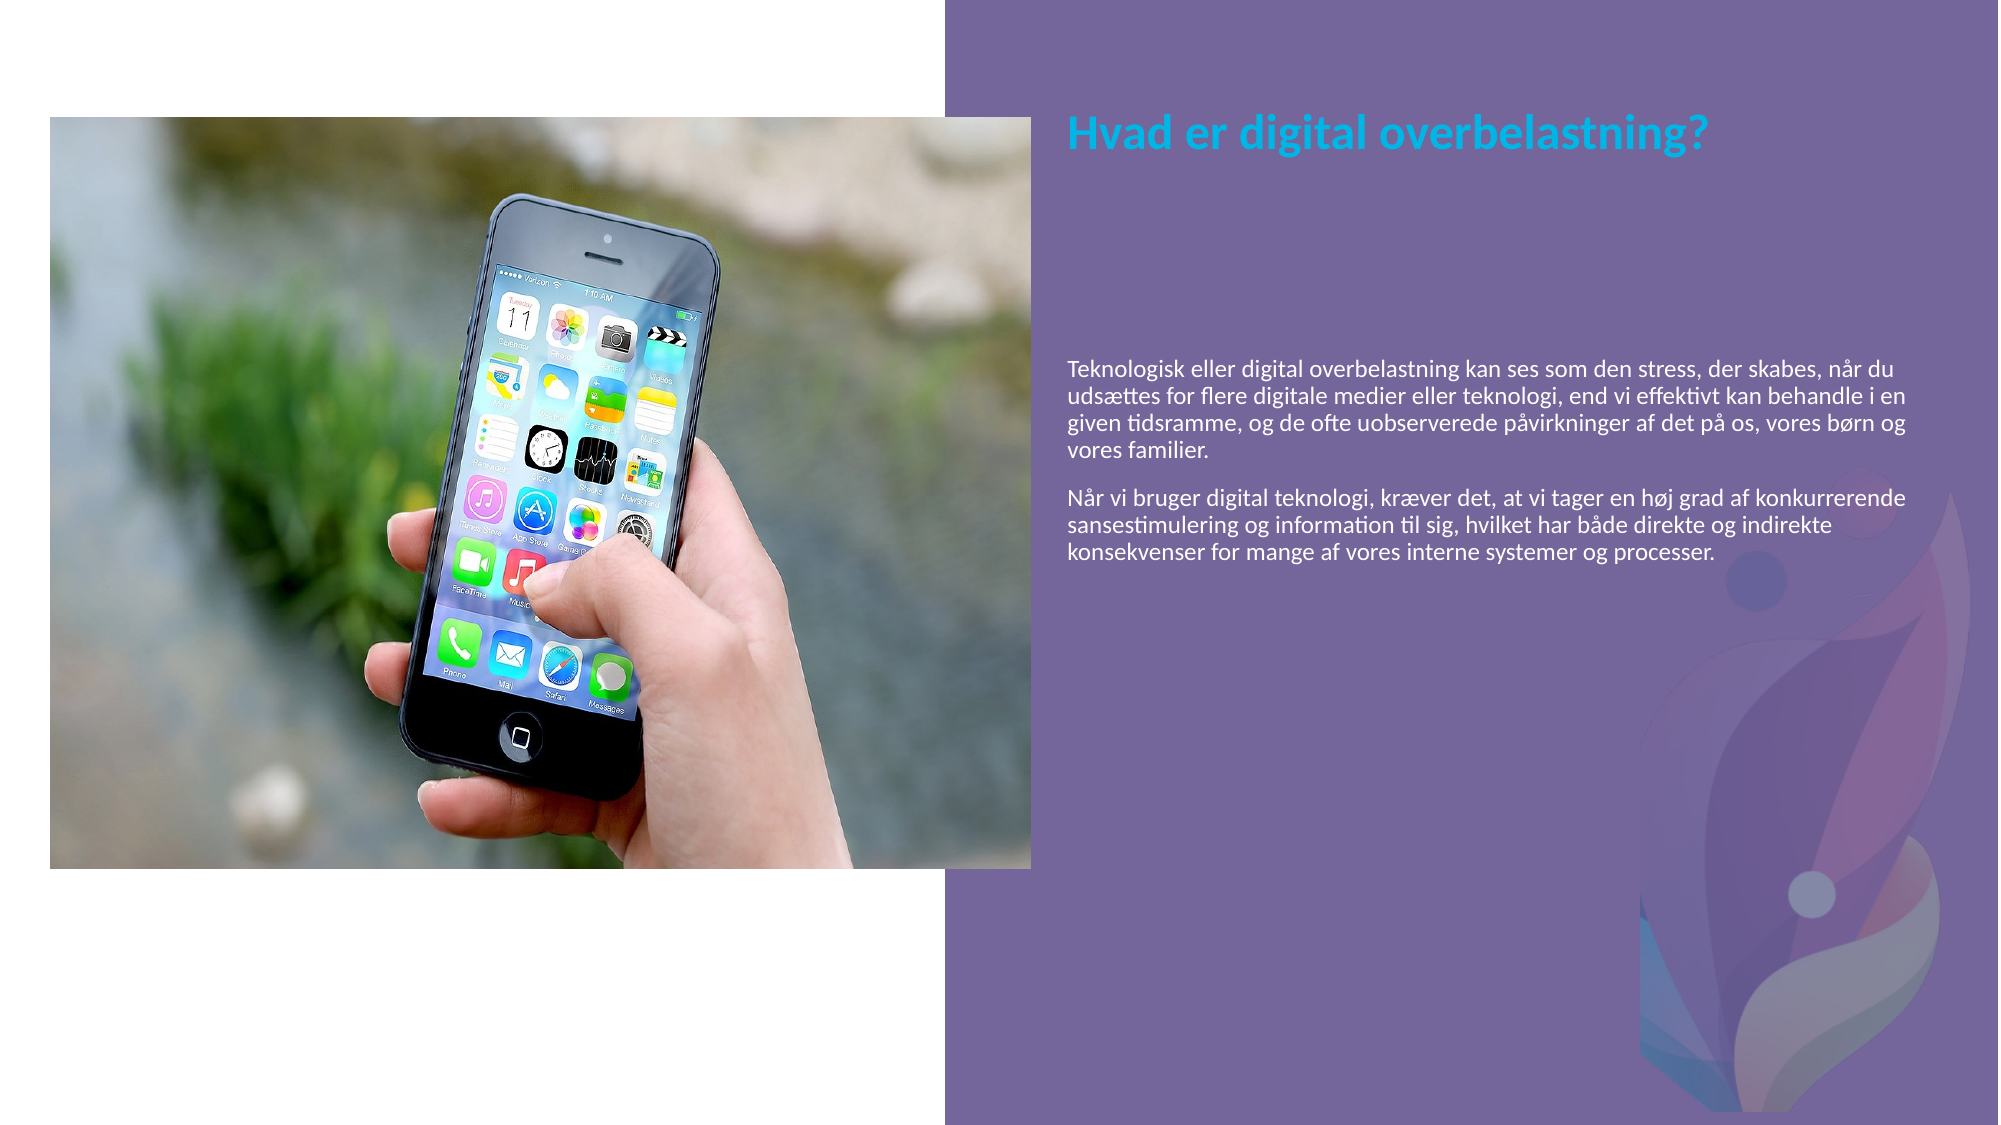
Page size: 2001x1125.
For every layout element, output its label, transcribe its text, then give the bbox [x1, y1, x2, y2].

list Teknologisk eller digital overbelastning kan ses som den stress, der skabes, når du udsættes for flere digitale medier eller teknologi, end vi effektivt kan behandle i en given tidsramme, og de ofte uobserverede påvirkninger af det på os, vores børn og vores familier. Når vi bruger digital teknologi, kræver det, at vi tager en høj grad af konkurrerende sansestimulering og information til sig, hvilket har både direkte og indirekte konsekvenser for mange af vores interne systemer og processer. [1059, 348, 1931, 937]
picture [49, 116, 1032, 869]
list Hvad er digital overbelastning? [1059, 99, 1960, 216]
